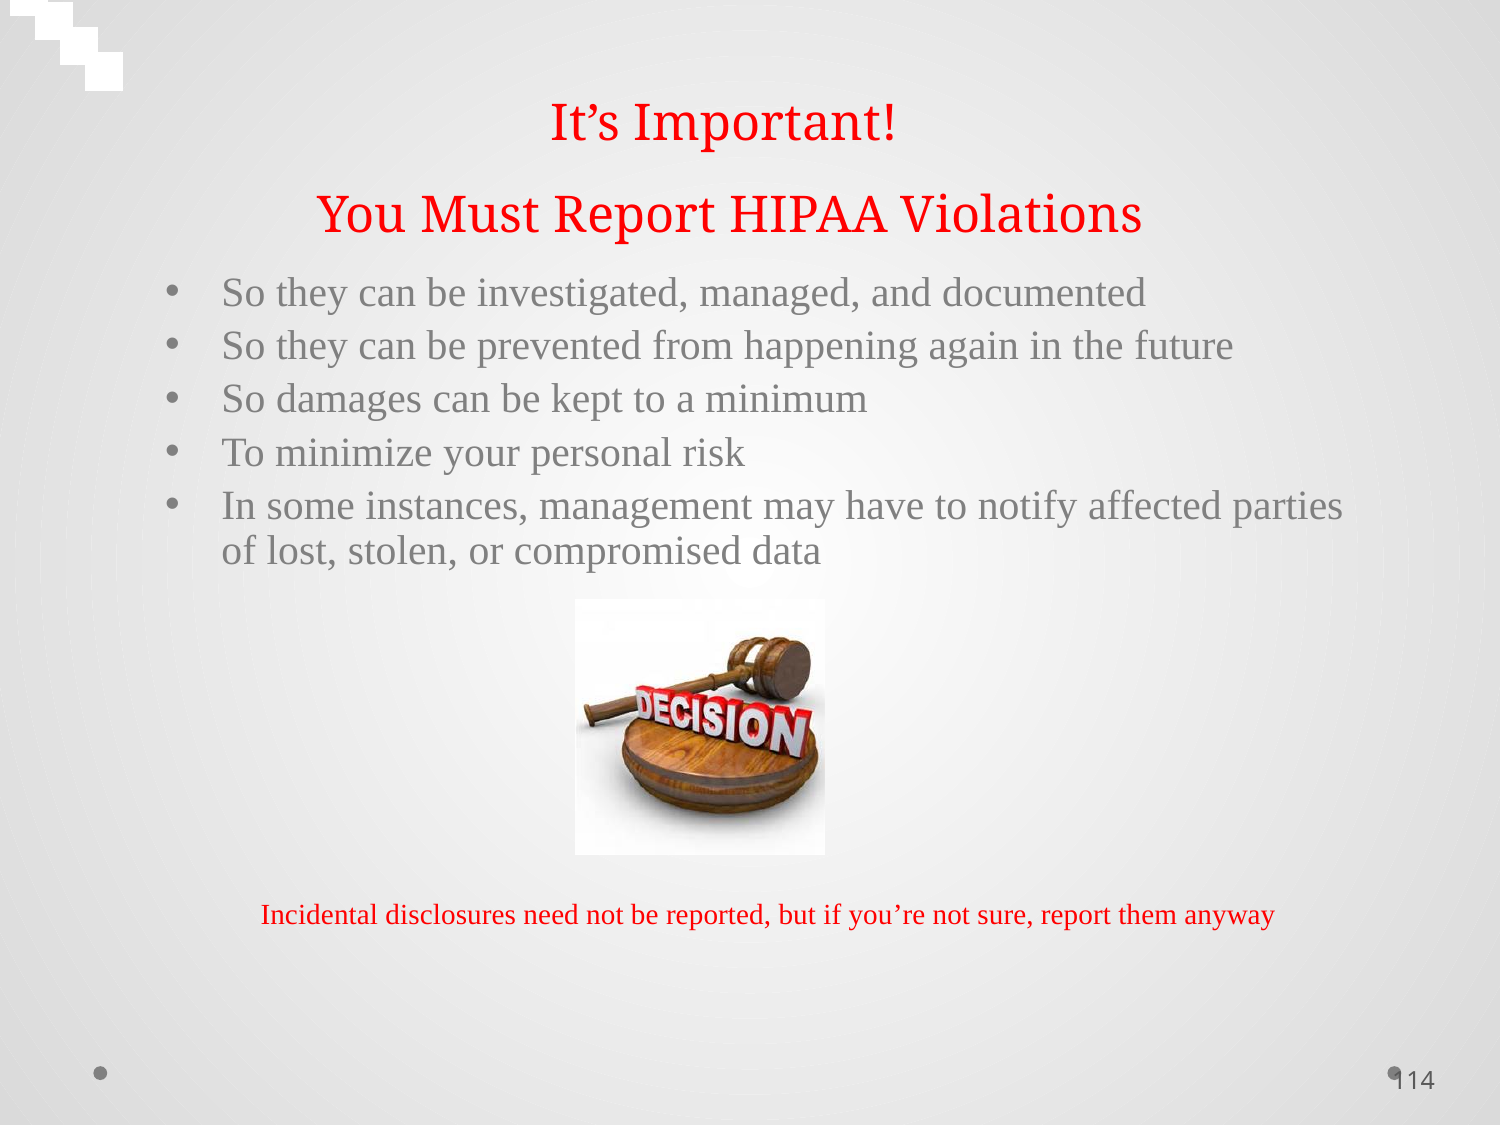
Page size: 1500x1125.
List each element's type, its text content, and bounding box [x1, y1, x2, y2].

title It’s Important! You Must Report HIPAA Violations [112, 50, 1350, 250]
picture [10, 0, 124, 91]
list So they can be investigated, managed, and documented So they can be prevented from happening again in the future So damages can be kept to a minimum To minimize your personal risk In some instances, management may have to notify affected parties of lost, stolen, or compromised data Incidental disclosures need not be reported, but if you’re not sure, report them anyway [150, 262, 1388, 975]
picture [574, 599, 826, 855]
slide_number 114 [1387, 1051, 1479, 1112]
